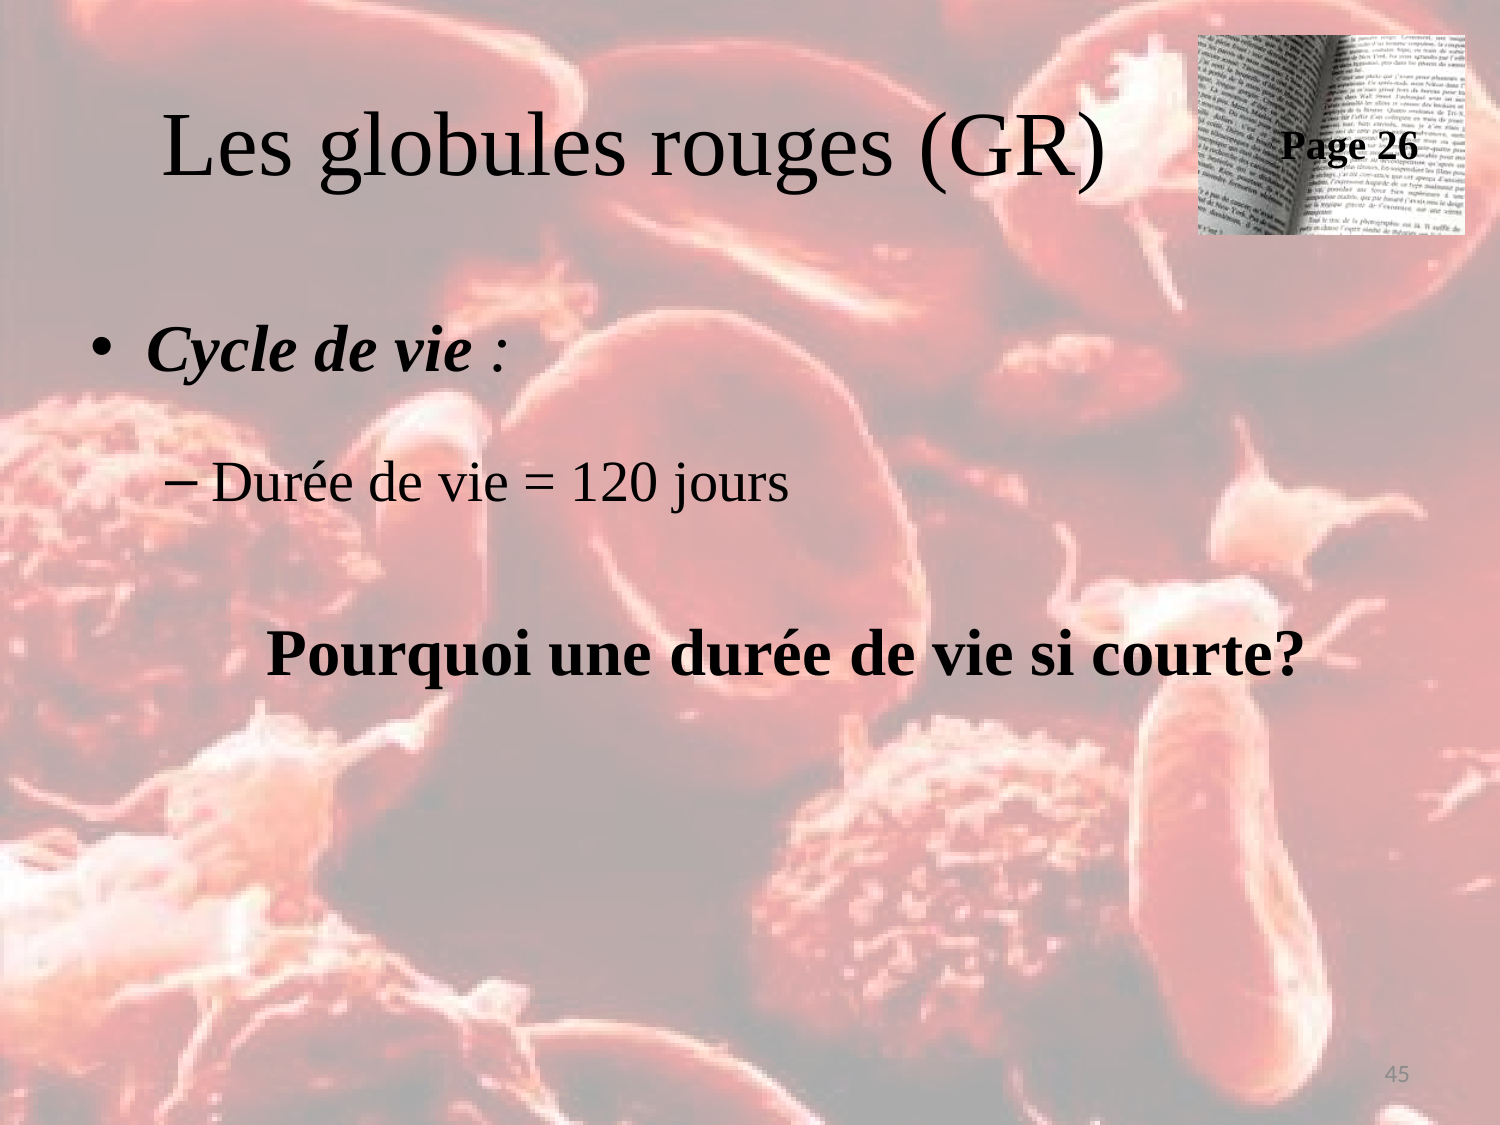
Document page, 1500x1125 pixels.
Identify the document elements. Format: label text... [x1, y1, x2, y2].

title Les globules rouges (GR) [75, 45, 1193, 233]
slide_number 45 [1074, 1042, 1425, 1103]
list Cycle de vie : Durée de vie = 120 jours Pourquoi une durée de vie si courte? [75, 297, 1425, 832]
picture [1198, 34, 1466, 235]
